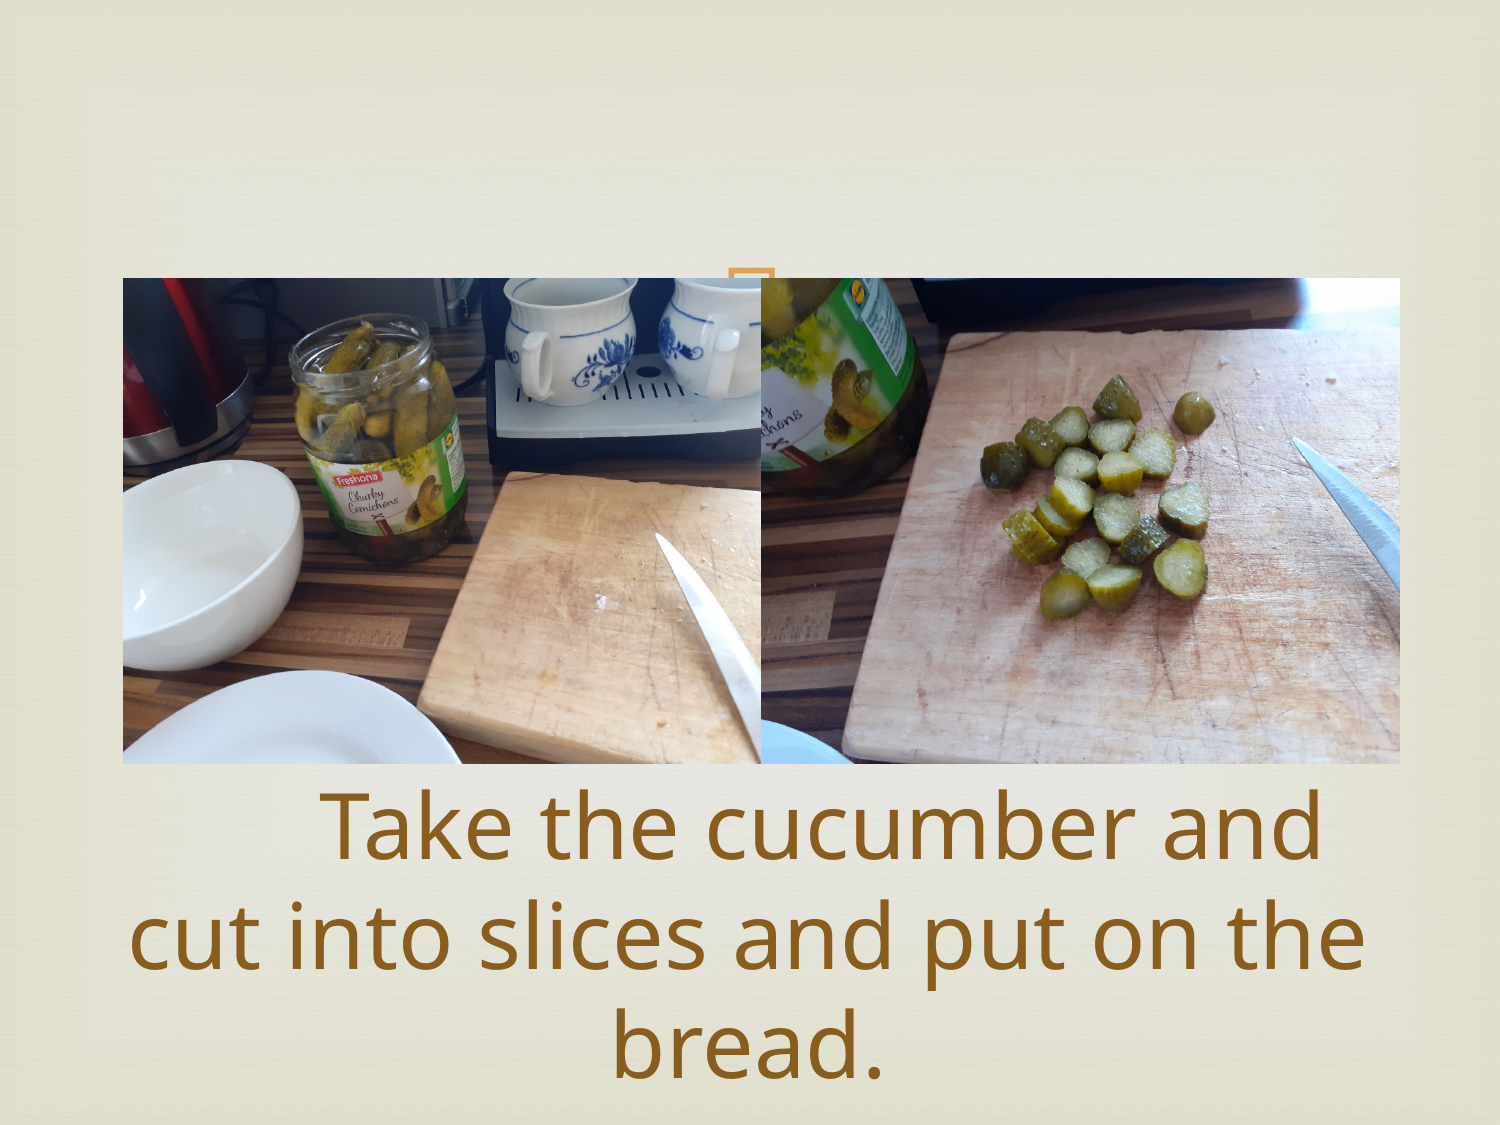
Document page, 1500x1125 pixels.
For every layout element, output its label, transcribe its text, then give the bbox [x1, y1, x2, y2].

picture [123, 278, 1401, 764]
title Take the cucumber and cut into slices and put on the bread. [112, 786, 1385, 1078]
